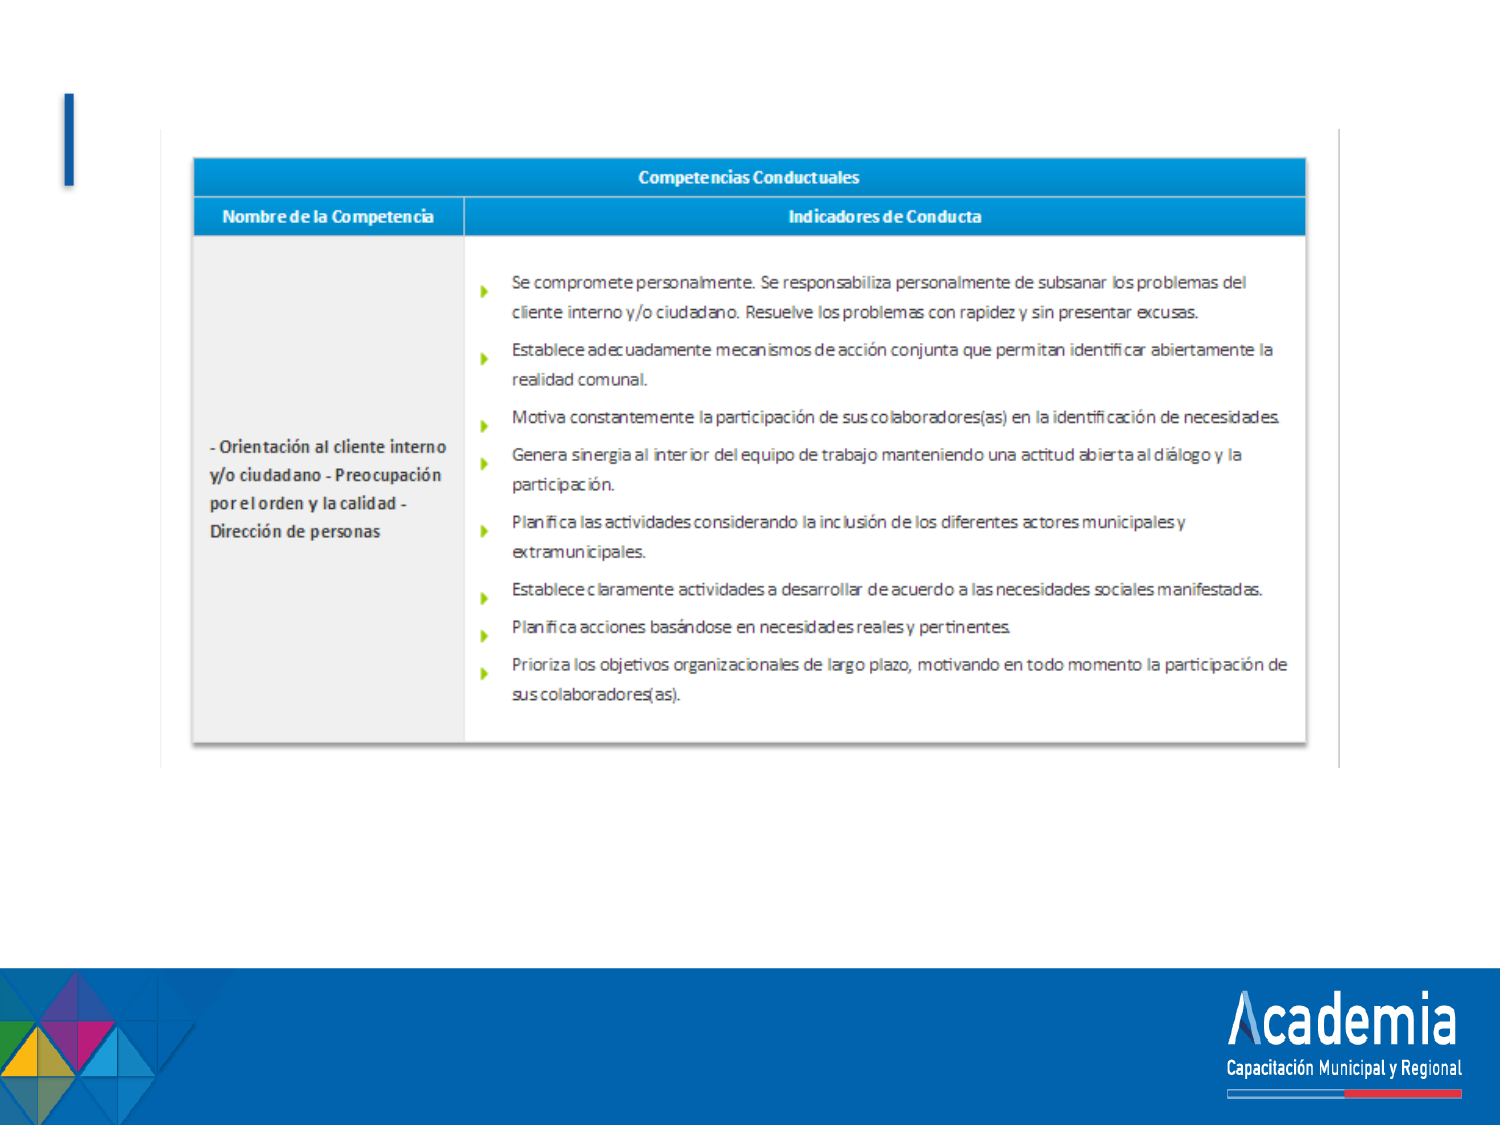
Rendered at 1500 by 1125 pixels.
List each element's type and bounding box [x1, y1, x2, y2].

picture [160, 129, 1340, 768]
picture [0, 968, 1500, 1125]
